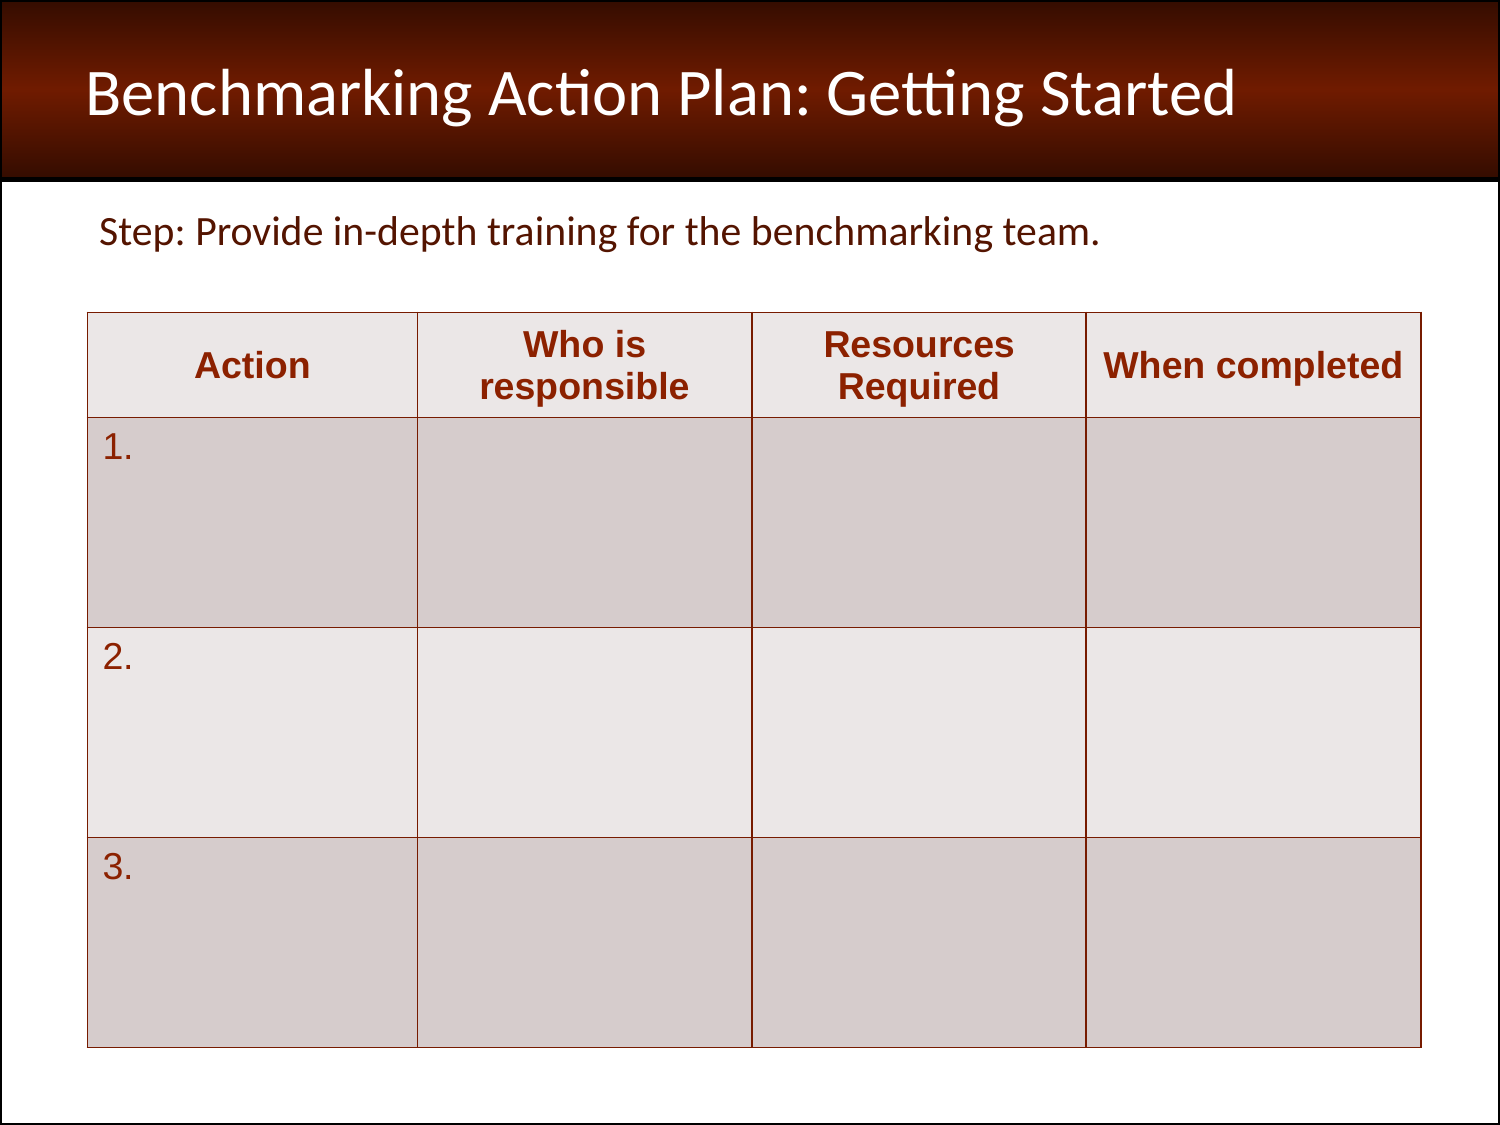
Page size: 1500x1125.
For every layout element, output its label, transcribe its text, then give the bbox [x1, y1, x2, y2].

table_header Who is responsible [418, 313, 751, 417]
text_box Step: Provide in-depth training for the benchmarking team. [88, 200, 1450, 259]
table_header Action [88, 313, 417, 417]
table_cell 1. [88, 418, 417, 627]
table_cell [1087, 838, 1420, 1047]
table_cell [753, 628, 1085, 837]
table_cell 2. [88, 628, 417, 837]
table_cell [418, 838, 751, 1047]
table_cell [418, 418, 751, 627]
table_cell [1087, 418, 1420, 627]
table_cell [1087, 628, 1420, 837]
table_cell [753, 838, 1085, 1047]
table_header When completed [1087, 313, 1420, 417]
table_cell [418, 628, 751, 837]
table_header Resources Required [753, 313, 1085, 417]
table_cell 3. [88, 838, 417, 1047]
table_cell [753, 418, 1085, 627]
text_box Benchmarking Action Plan: Getting Started [75, 24, 1400, 163]
